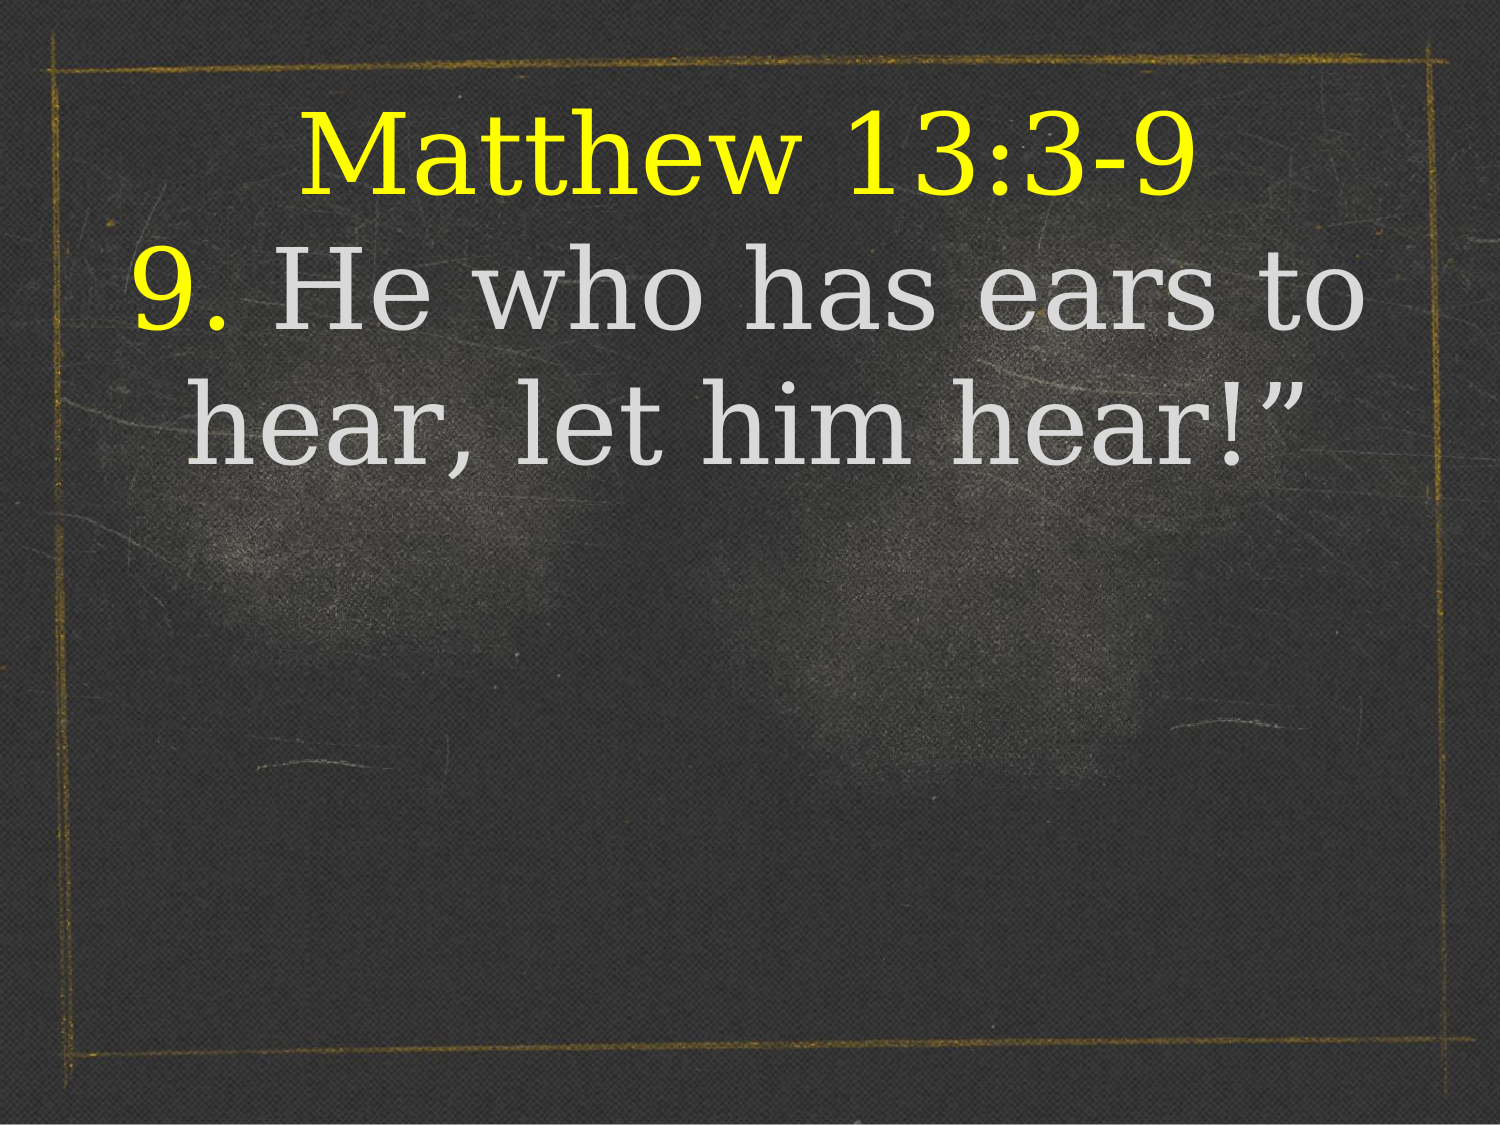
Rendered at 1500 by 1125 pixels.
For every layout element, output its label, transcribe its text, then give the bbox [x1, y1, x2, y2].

text_box Matthew 13:3-9 9. He who has ears to hear, let him hear!” [76, 74, 1421, 494]
picture [0, 0, 1500, 1125]
